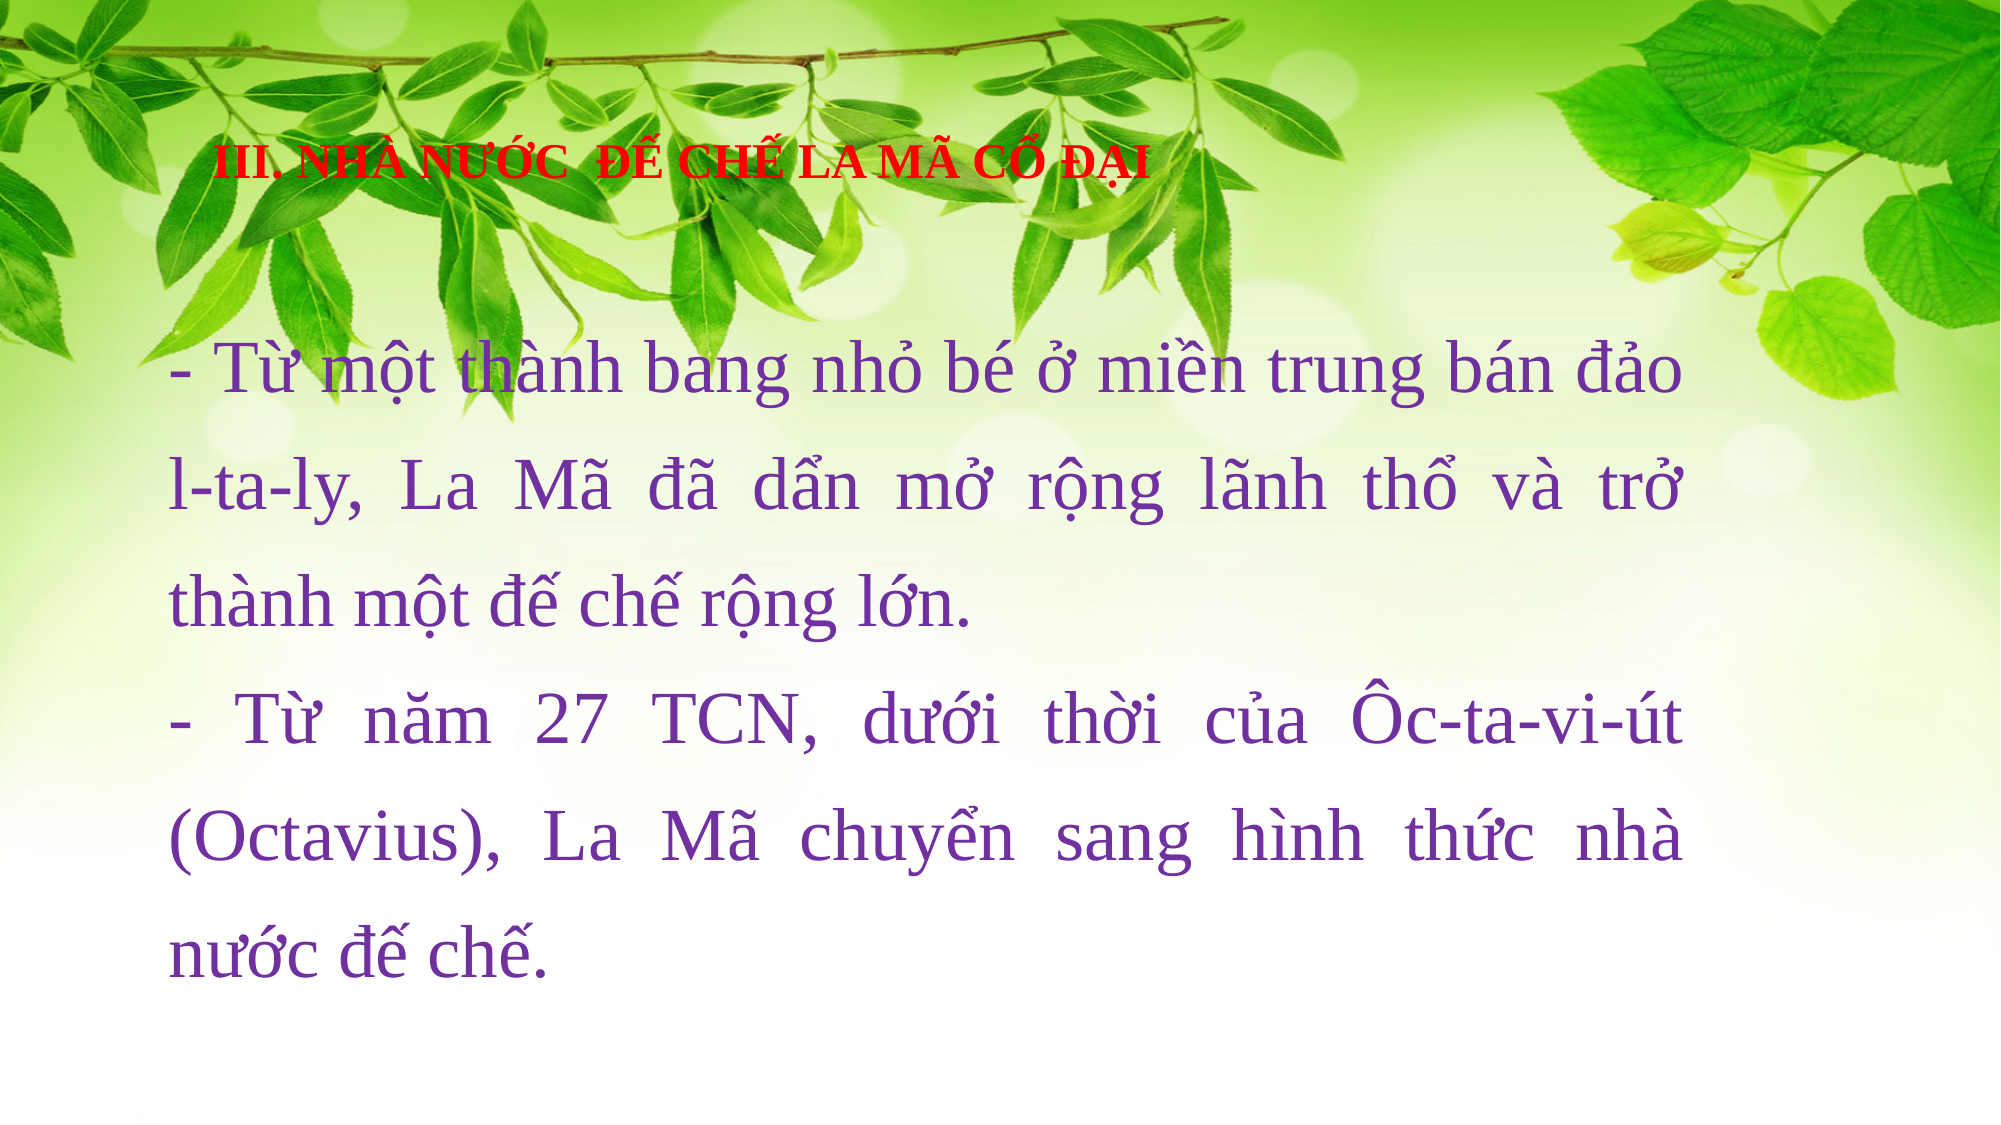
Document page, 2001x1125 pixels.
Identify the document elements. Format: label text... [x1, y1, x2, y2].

text_box III. NHÀ NƯỚC ĐẾ CHẾ LA MÃ CỔ ĐẠI [198, 121, 1198, 241]
text_box - Từ một thành bang nhỏ bé ở miền trung bán đảo l-ta-ly, La Mã đã dẩn mở rộng lãnh thổ và trở thành một đế chế rộng lớn. - Từ năm 27 TCN, dưới thời của Ôc-ta-vi-út (Octavius), La Mã chuyển sang hình thức nhà nước đế chế. [153, 282, 1700, 1000]
picture [0, 0, 2001, 1125]
